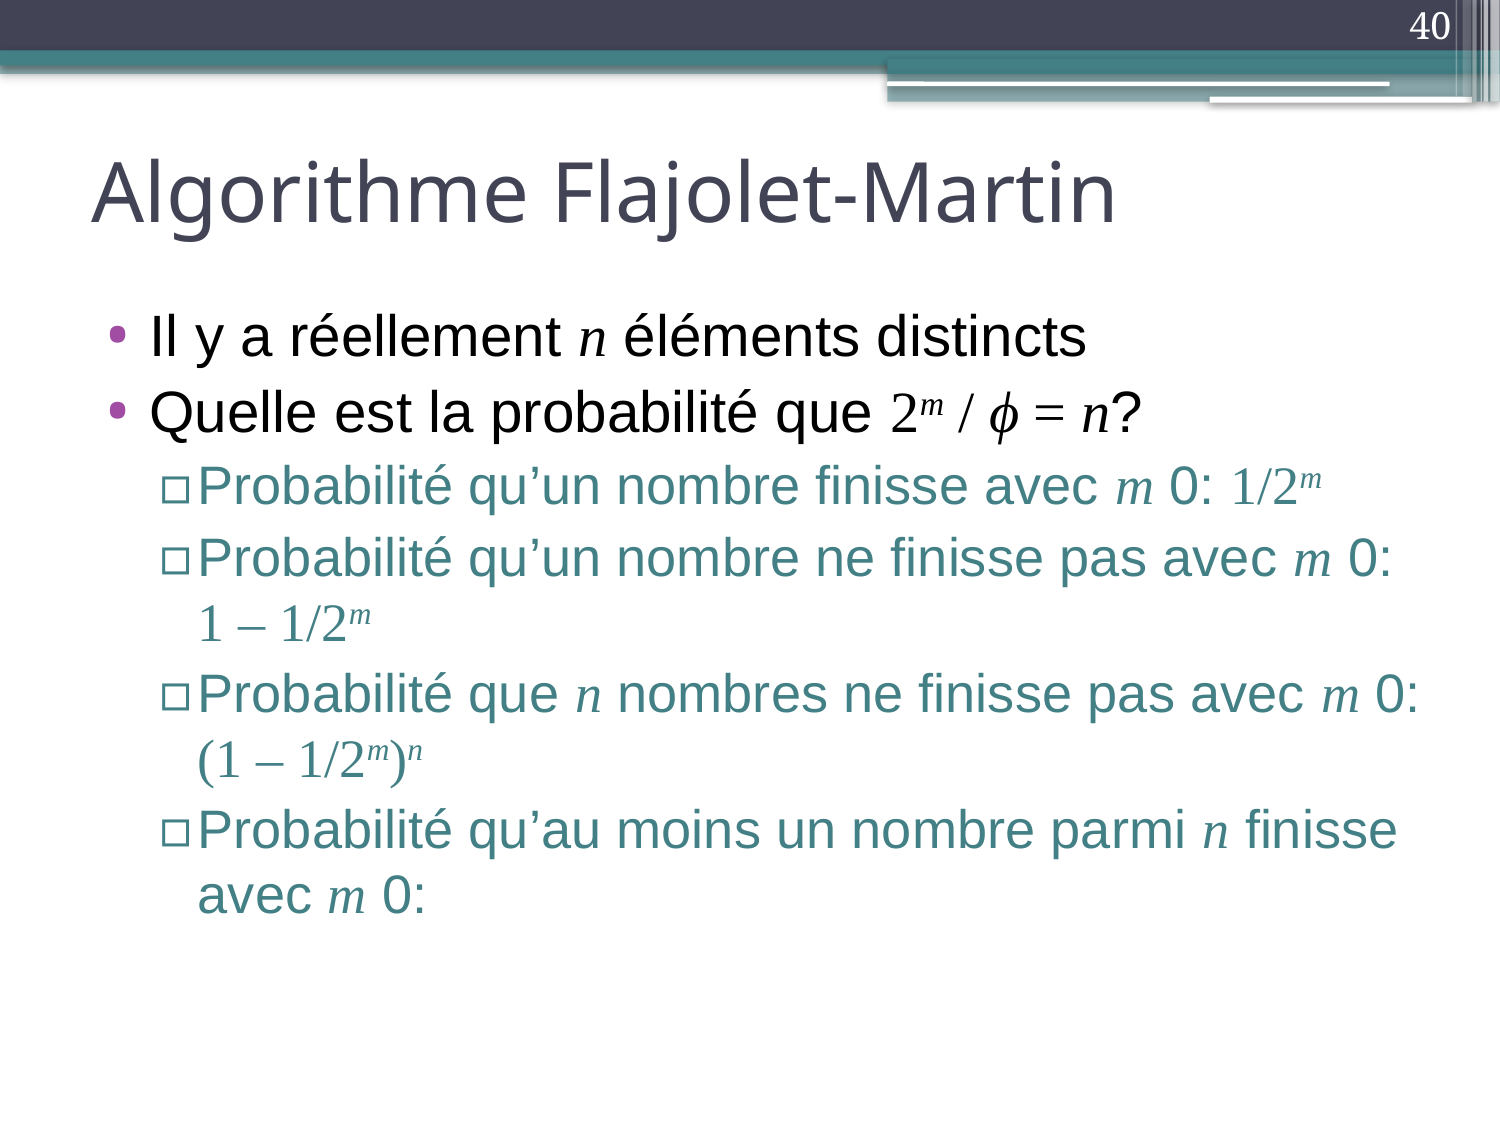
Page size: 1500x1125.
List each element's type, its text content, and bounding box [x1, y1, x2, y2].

slide_number 40 [1341, 0, 1466, 61]
title Algorithme Flajolet-Martin [76, 101, 1427, 277]
